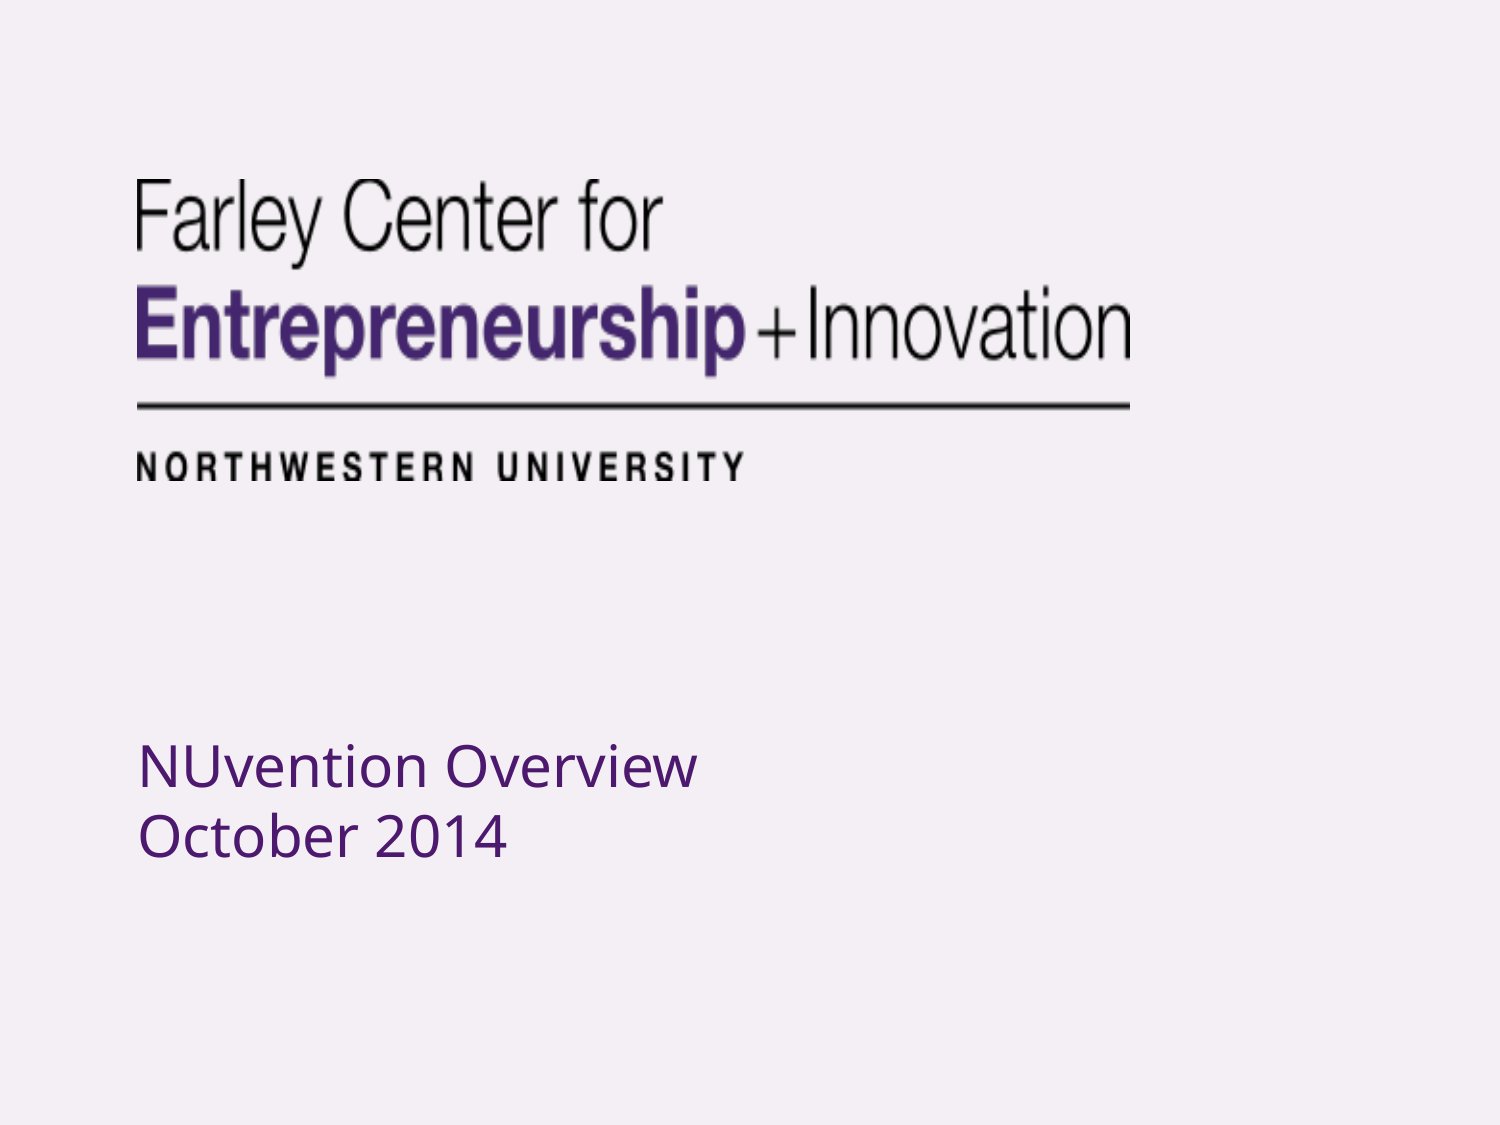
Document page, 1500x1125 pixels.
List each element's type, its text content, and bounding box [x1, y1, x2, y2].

picture [137, 178, 1130, 481]
title NUvention Overview October 2014 [136, 728, 1451, 955]
